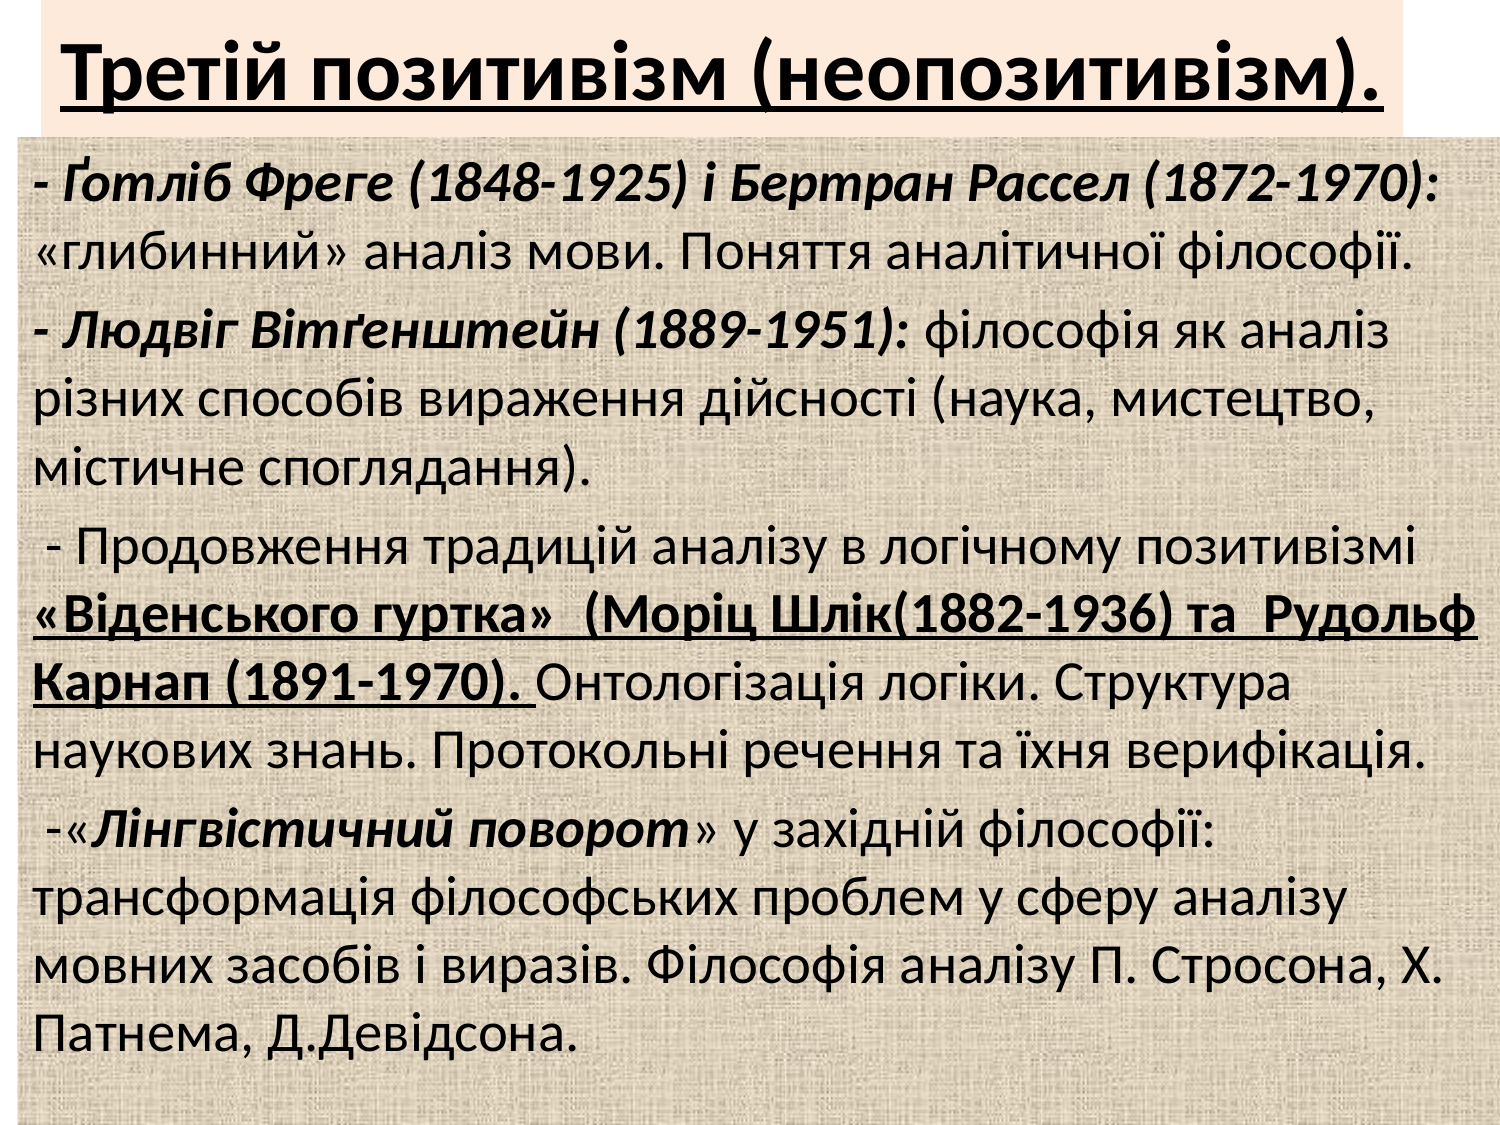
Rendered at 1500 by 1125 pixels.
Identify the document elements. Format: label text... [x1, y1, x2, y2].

title Третій позитивізм (неопозитивізм). [40, 0, 1404, 136]
list - Ґотліб Фреге (1848-1925) і Бертран Рассел (1872-1970): «глибинний» аналіз мови. Поняття аналітичної філософії. - Людвіг Вітґенштейн (1889-1951): філософія як аналіз різних способів вираження дійсності (наука, мистецтво, містичне споглядання). - Продовження традицій аналізу в логічному позитивізмі «Віденського гуртка» (Моріц Шлік(1882-1936) та Рудольф Карнап (1891-1970). Онтологізація логіки. Структура наукових знань. Протокольні речення та їхня верифікація. -«Лінгвістичний поворот» у західній філософії: трансформація філософських проблем у сферу аналізу мовних засобів і виразів. Філософія аналізу П. Стросона, Х. Патнема, Д.Девідсона. [17, 136, 1500, 1125]
